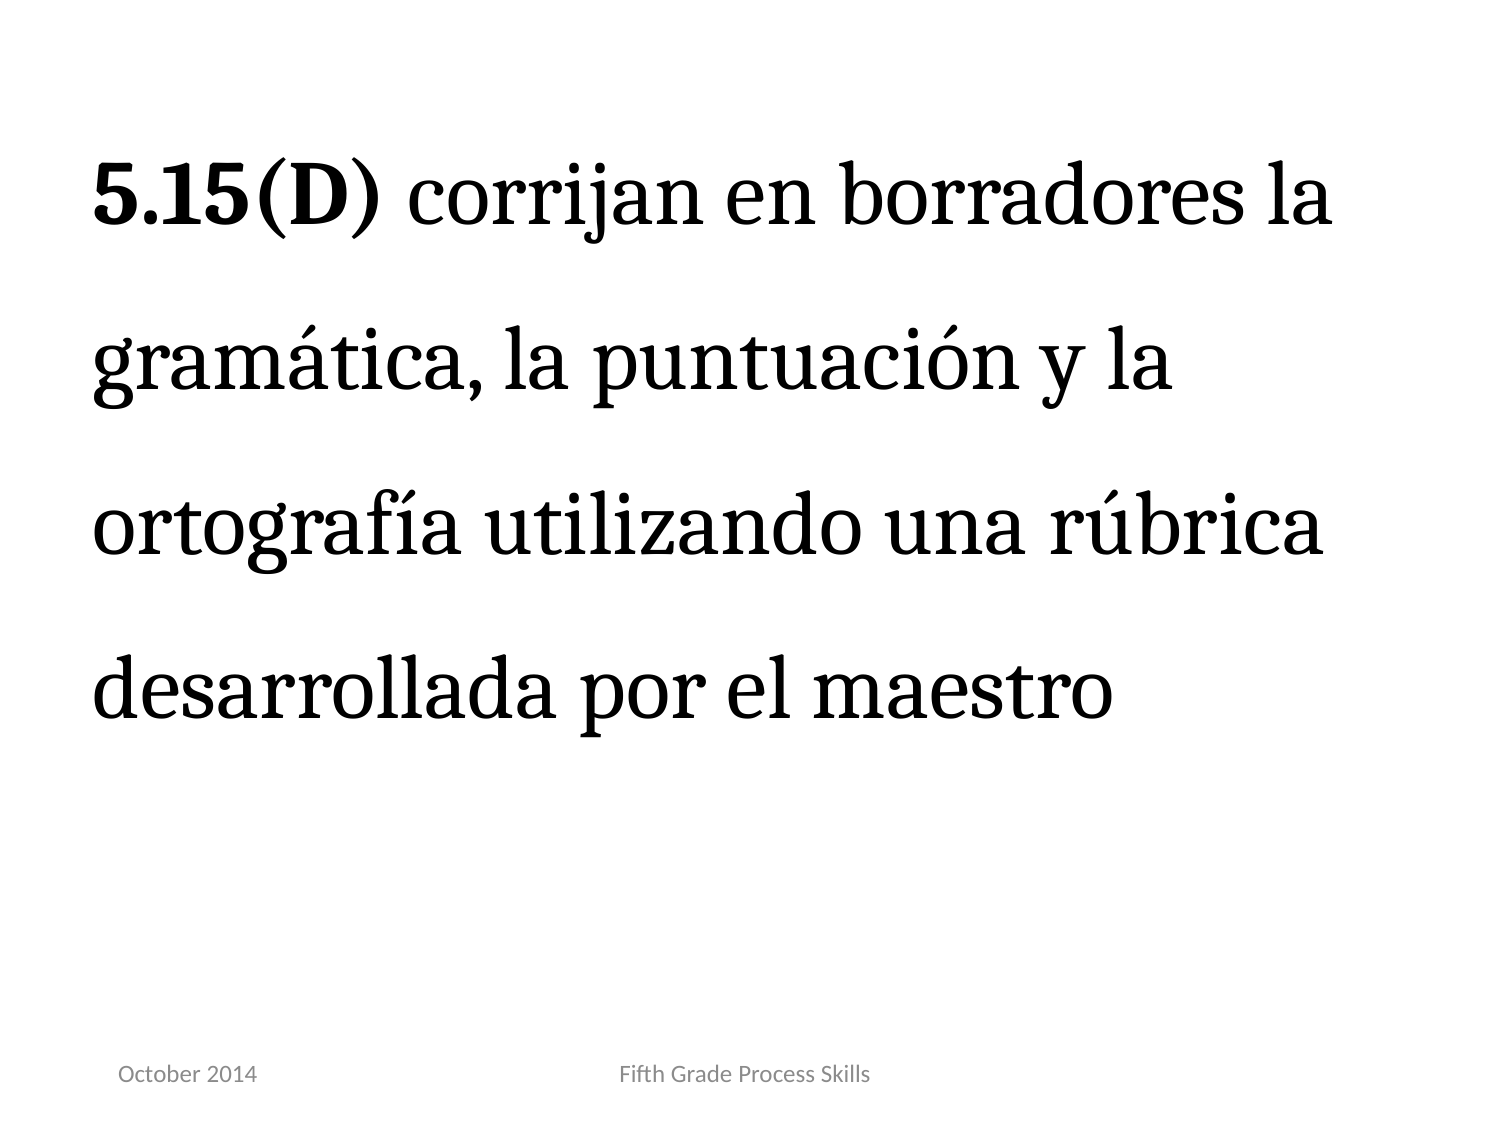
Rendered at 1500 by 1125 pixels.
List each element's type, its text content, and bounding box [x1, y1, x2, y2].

subtitle 5.15(D) corrijan en borradores la gramática, la puntuación y la ortografía utilizando una rúbrica desarrollada por el maestro [78, 70, 1429, 1014]
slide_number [103, 1042, 441, 1103]
footer Fifth Grade Process Skills [492, 1042, 999, 1103]
